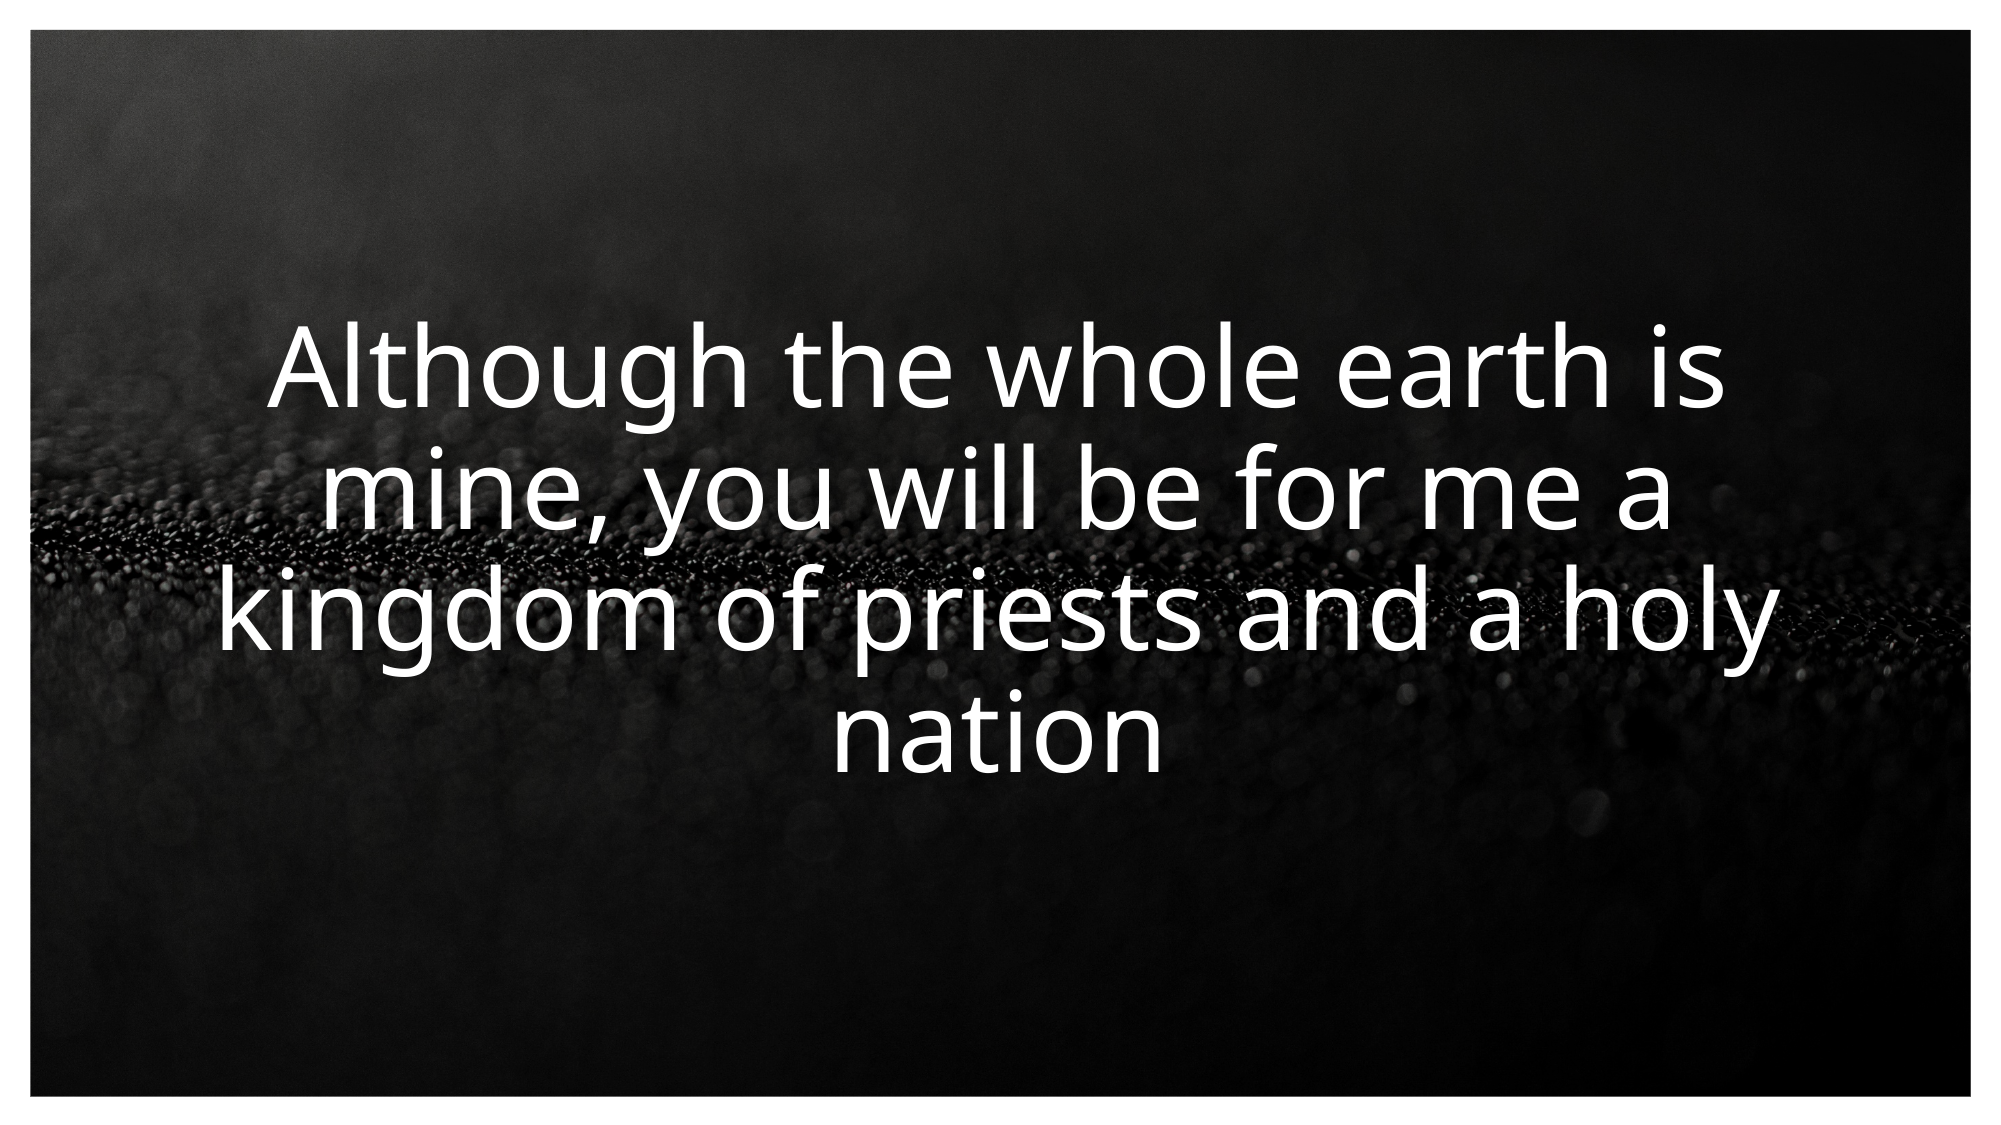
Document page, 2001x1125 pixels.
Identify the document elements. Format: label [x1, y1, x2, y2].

text_box [0, 0, 2000, 1125]
list [30, 29, 1971, 1097]
